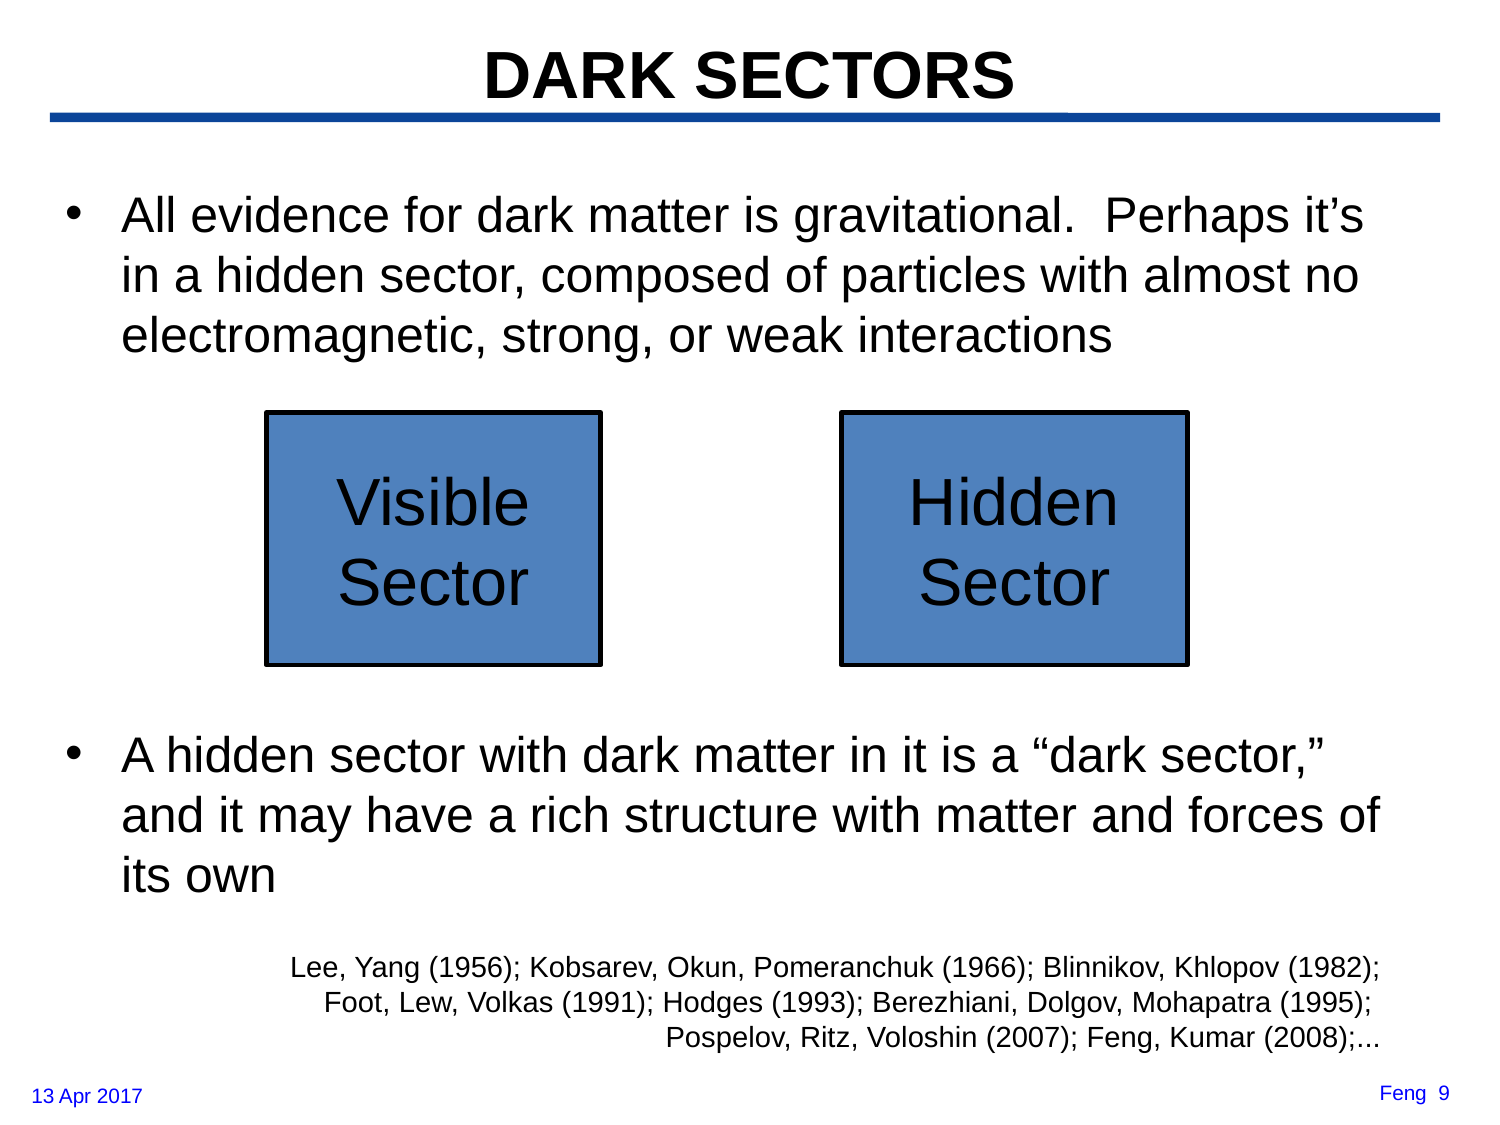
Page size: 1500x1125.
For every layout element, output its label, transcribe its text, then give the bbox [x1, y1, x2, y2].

text_box Visible Sector [266, 412, 601, 666]
text_box DARK SECTORS [0, 24, 1500, 146]
list All evidence for dark matter is gravitational. Perhaps it’s in a hidden sector, composed of particles with almost no electromagnetic, strong, or weak interactions A hidden sector with dark matter in it is a “dark sector,” and it may have a rich structure with matter and forces of its own [50, 174, 1425, 1050]
text_box Hidden Sector [841, 412, 1188, 666]
text_box Lee, Yang (1956); Kobsarev, Okun, Pomeranchuk (1966); Blinnikov, Khlopov (1982); Foot, Lew, Volkas (1991); Hodges (1993); Berezhiani, Dolgov, Mohapatra (1995); Pospelov, Ritz, Voloshin (2007); Feng, Kumar (2008);... [274, 941, 1397, 1061]
